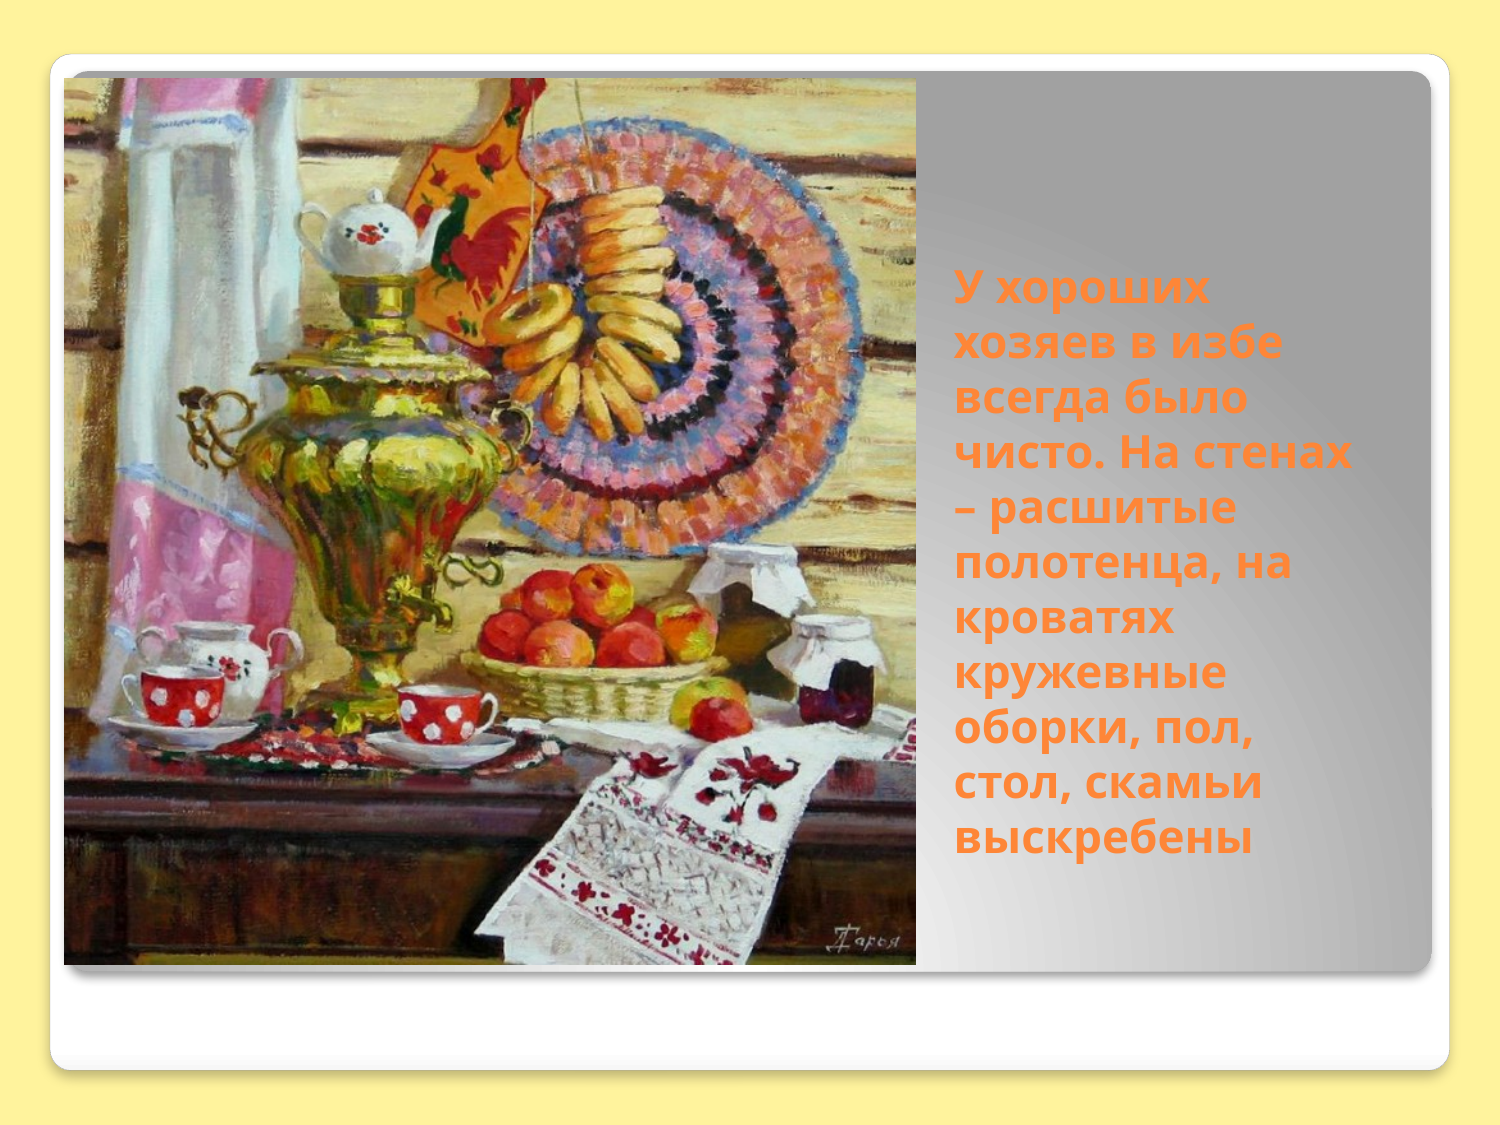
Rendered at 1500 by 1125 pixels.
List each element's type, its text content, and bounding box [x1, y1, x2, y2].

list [64, 77, 916, 965]
title У хороших хозяев в избе всегда было чисто. На стенах – расшитые полотенца, на кроватях кружевные оборки, пол, стол, скамьи выскребены [938, 87, 1397, 870]
